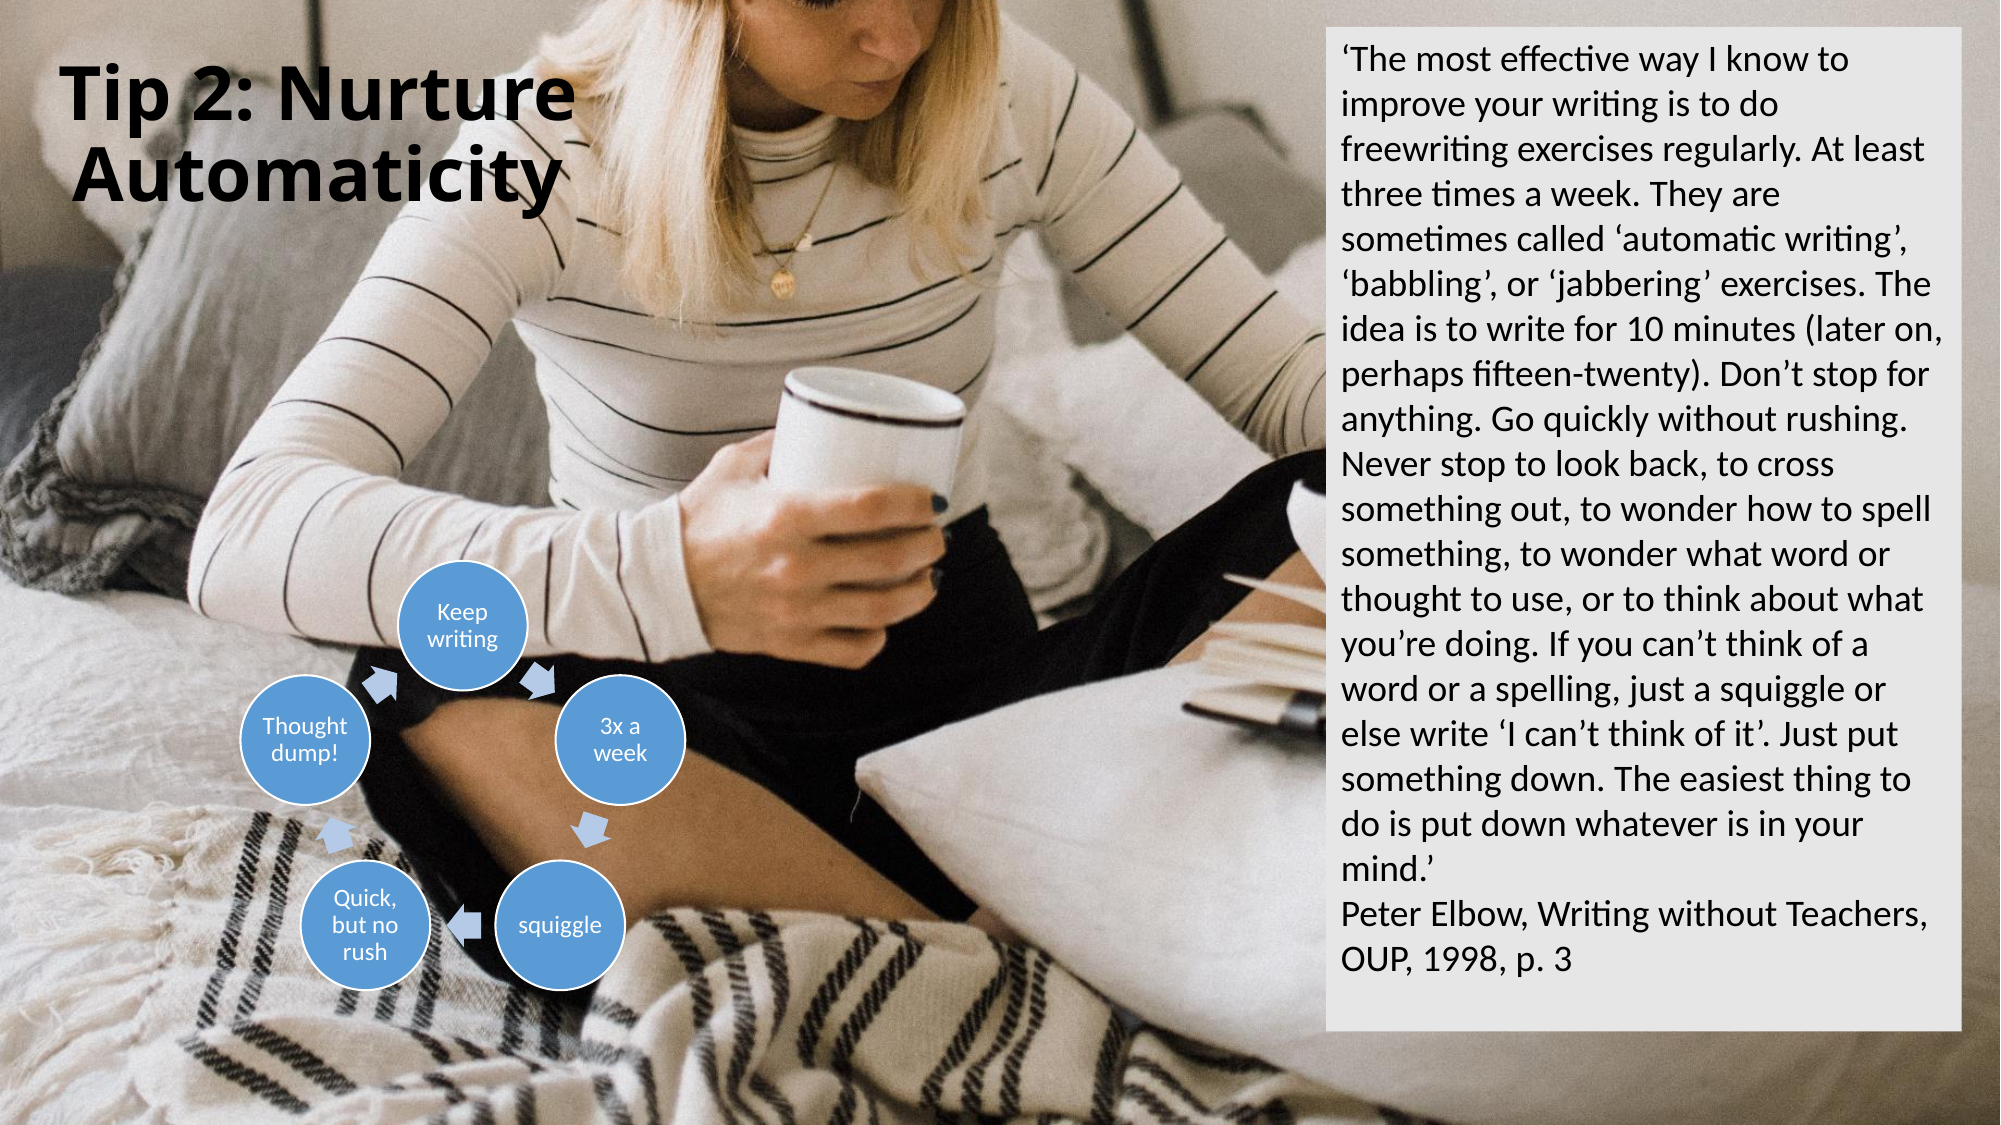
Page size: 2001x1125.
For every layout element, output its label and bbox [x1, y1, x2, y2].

picture [0, 0, 2000, 1125]
list [86, 560, 840, 991]
